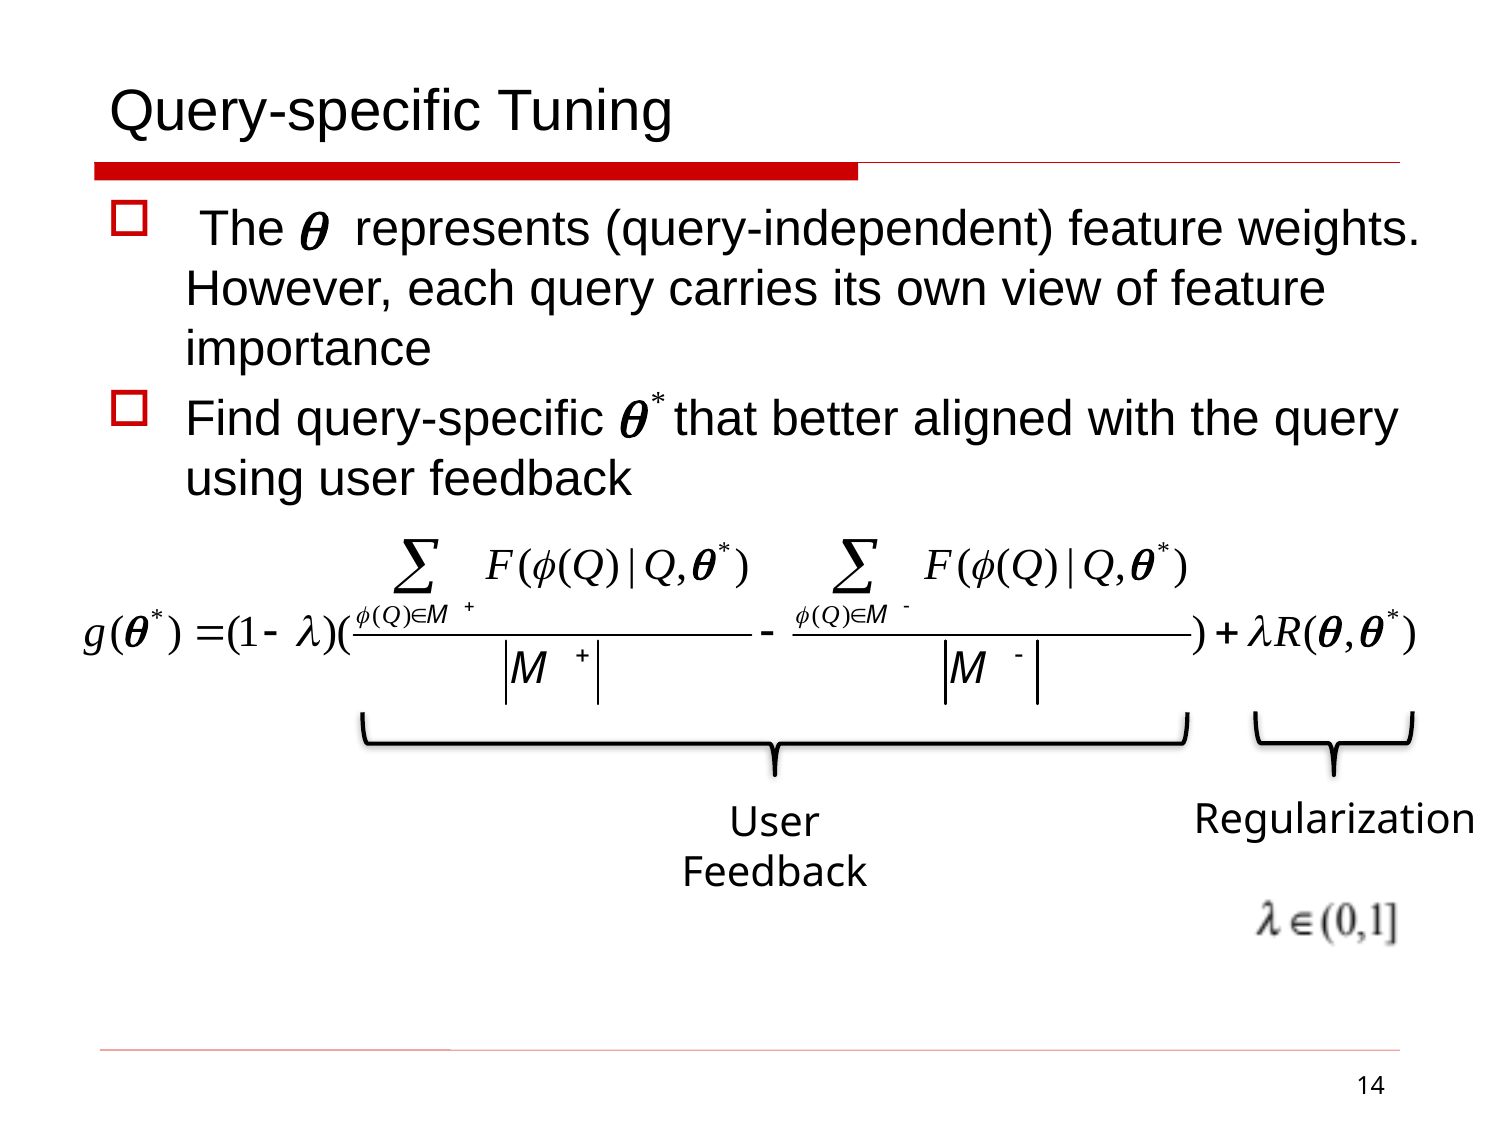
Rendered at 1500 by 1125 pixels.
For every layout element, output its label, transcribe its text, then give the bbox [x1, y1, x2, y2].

text_box User Feedback [624, 787, 925, 903]
text_box Regularization [1170, 784, 1500, 850]
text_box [74, 531, 1426, 713]
text_box [1253, 721, 1415, 778]
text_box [292, 198, 343, 263]
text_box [612, 378, 675, 451]
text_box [1249, 895, 1401, 951]
text_box [360, 721, 1190, 778]
slide_number 14 [1074, 1061, 1400, 1125]
list The represents (query-independent) feature weights. However, each query carries its own view of feature importance Find query-specific that better aligned with the query using user feedback [92, 187, 1450, 1038]
title Query-specific Tuning [94, 24, 1407, 150]
